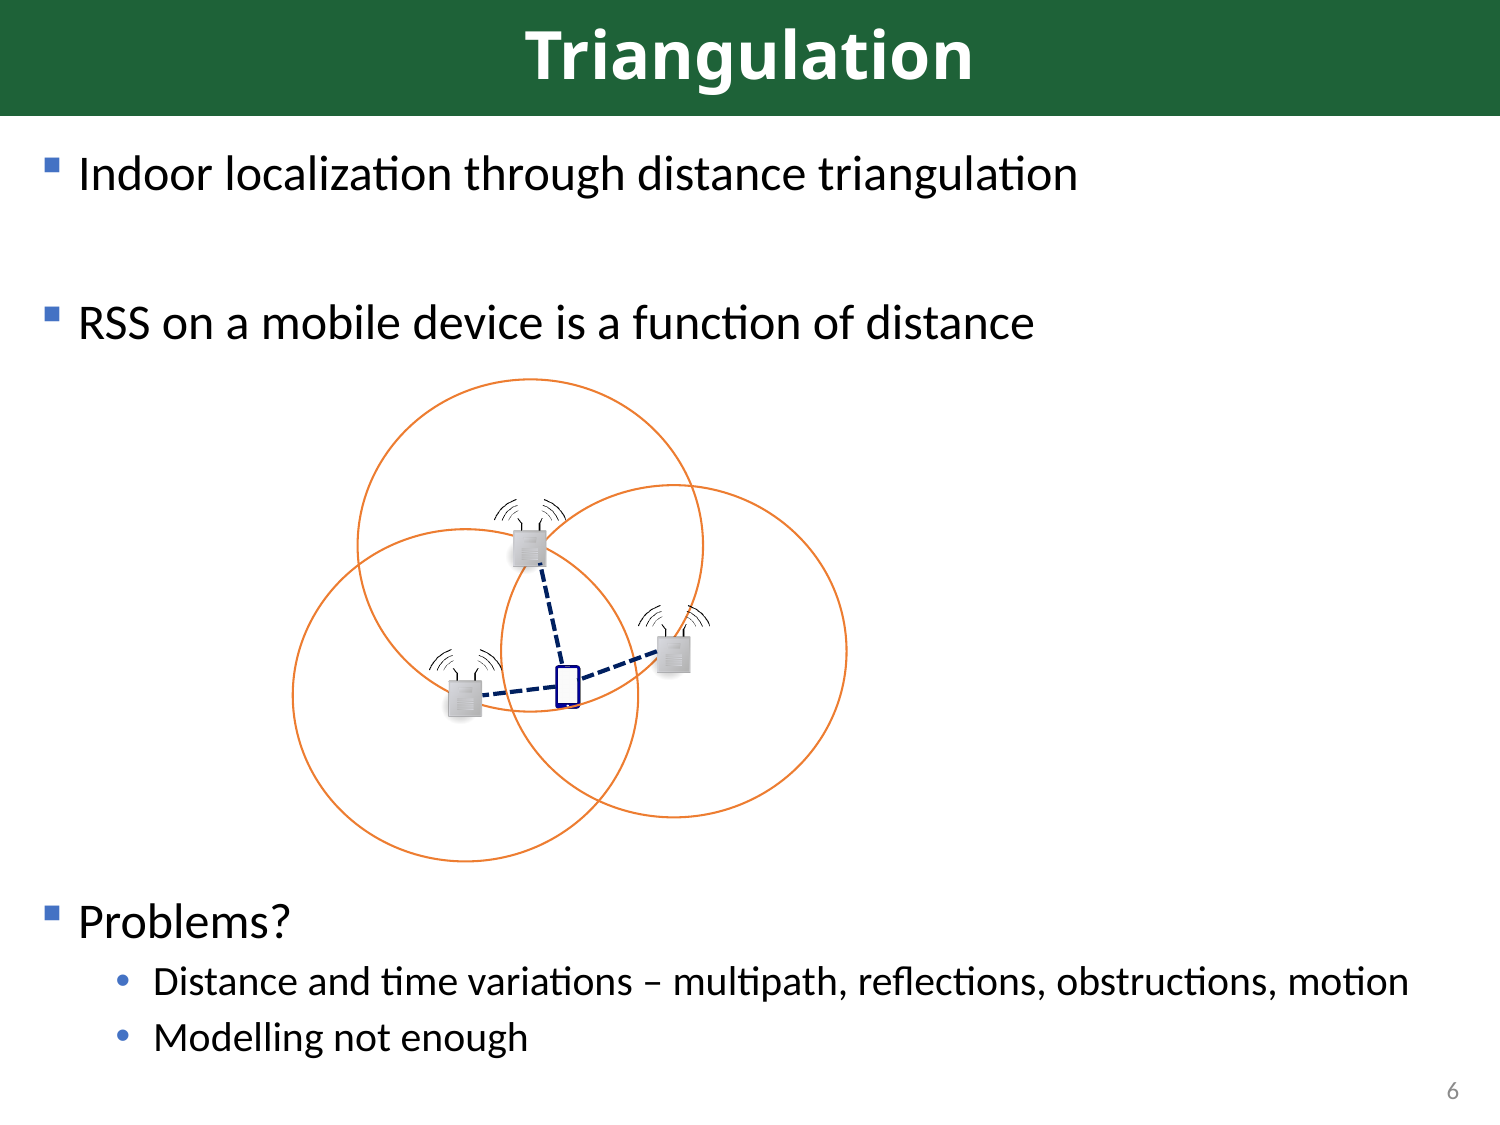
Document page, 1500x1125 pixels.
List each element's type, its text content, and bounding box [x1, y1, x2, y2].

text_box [292, 379, 847, 862]
list Indoor localization through distance triangulation RSS on a mobile device is a function of distance Problems? Distance and time variations – multipath, reflections, obstructions, motion Modelling not enough [25, 139, 1475, 1102]
title Triangulation [0, 0, 1500, 116]
slide_number 6 [1136, 1059, 1475, 1120]
